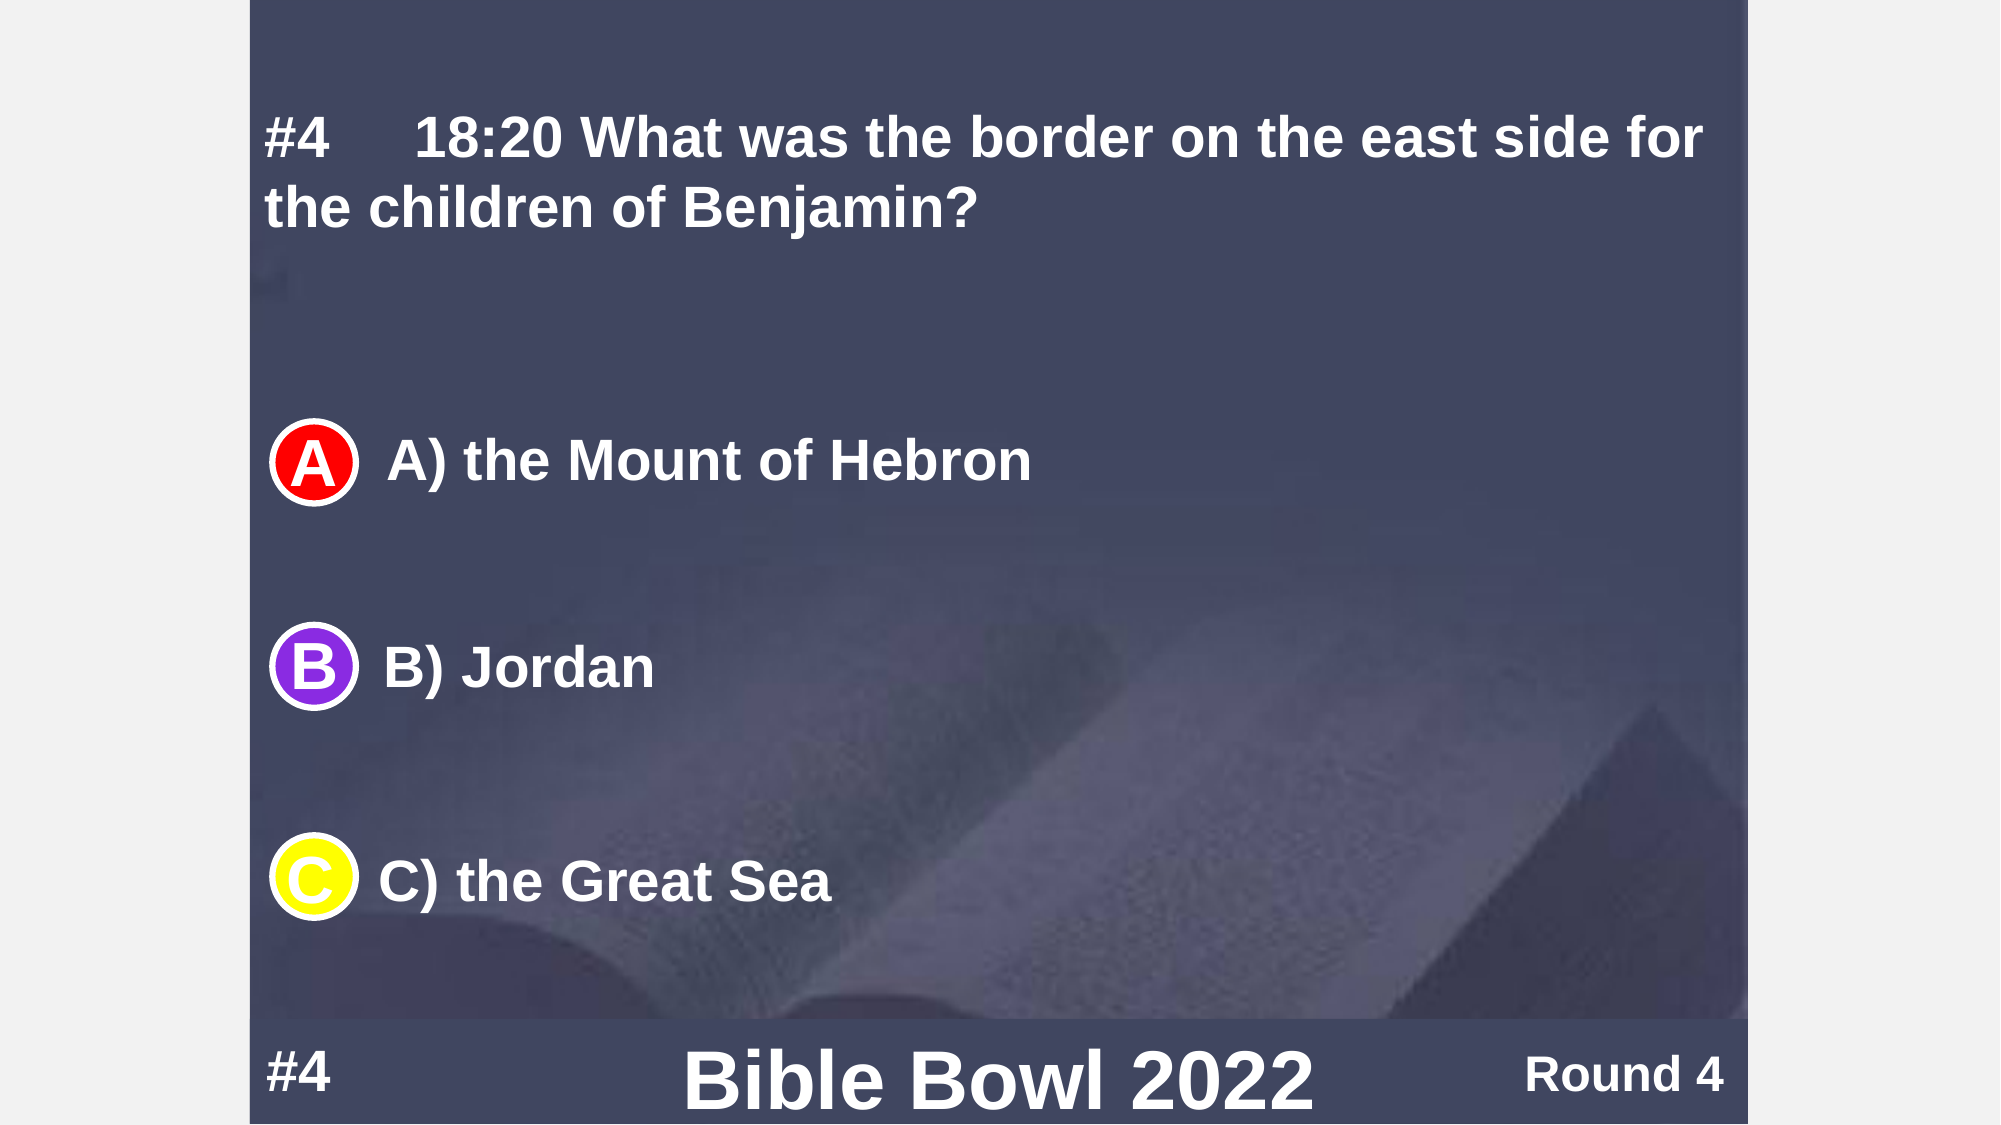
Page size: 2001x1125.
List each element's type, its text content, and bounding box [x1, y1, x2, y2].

text_box #4 [251, 1025, 565, 1125]
text_box B) Jordan [369, 570, 1748, 758]
picture [249, 339, 1748, 1018]
text_box C) the Great Sea [363, 784, 1748, 972]
text_box A) the Mount of Hebron [371, 363, 1750, 551]
text_box #4 18:20 What was the border on the east side for the children of Benjamin? [249, 0, 1748, 339]
